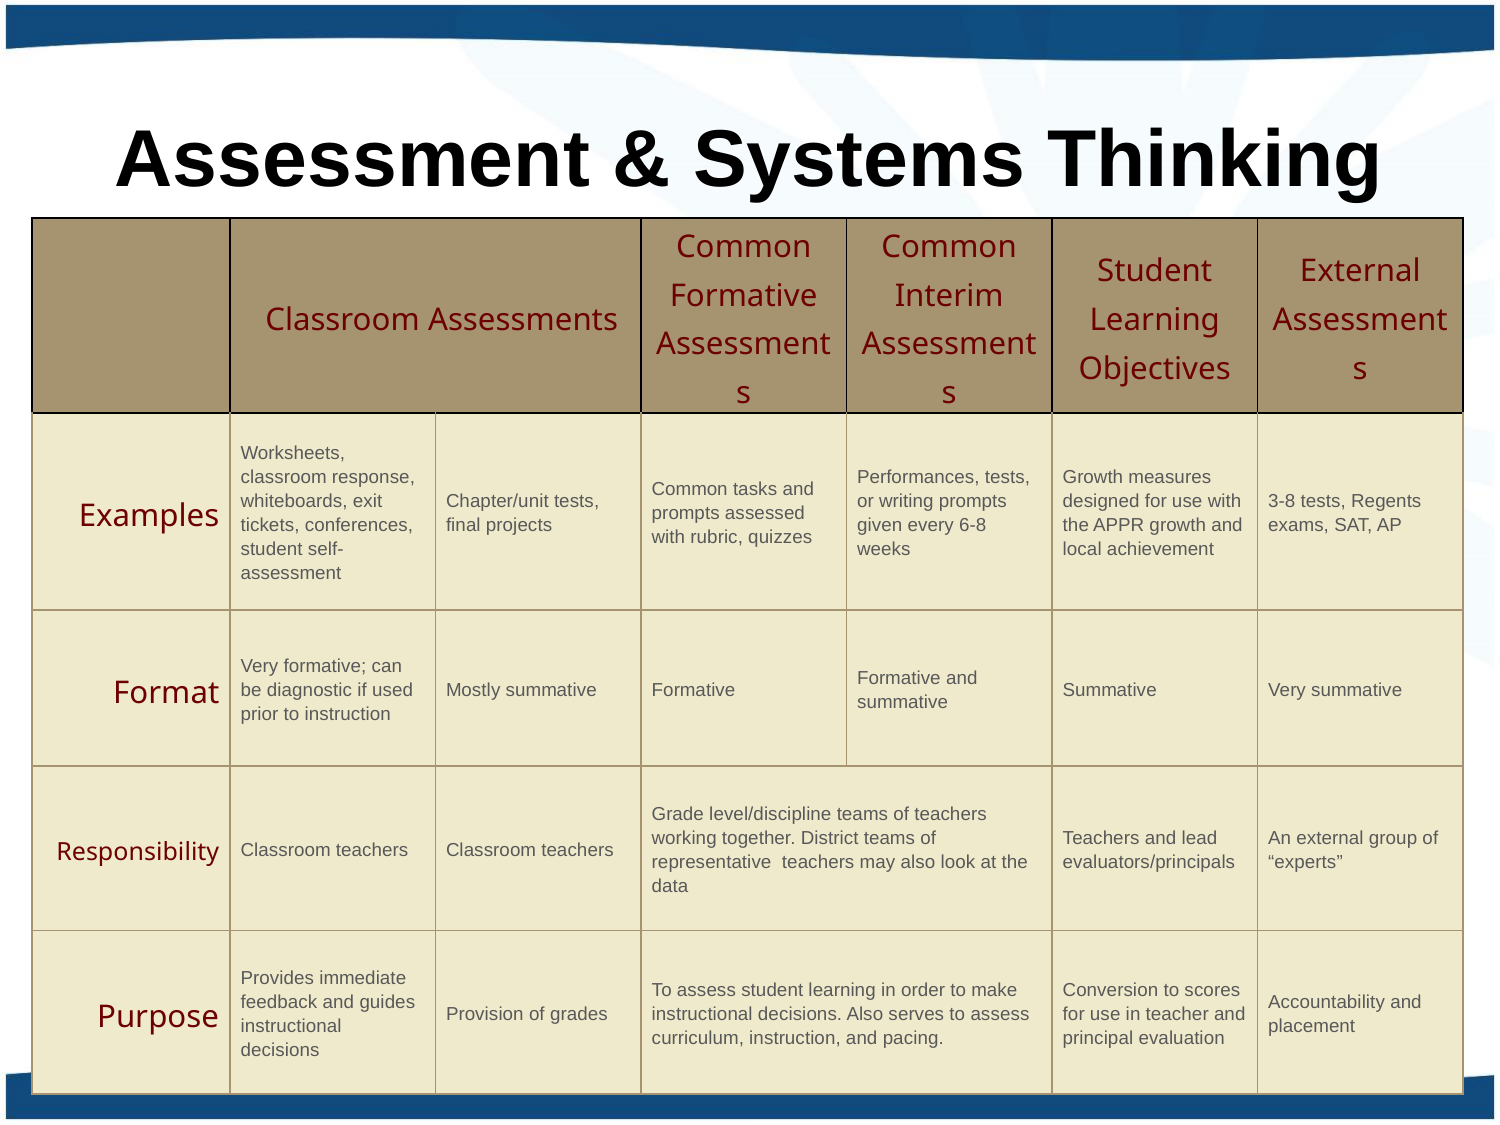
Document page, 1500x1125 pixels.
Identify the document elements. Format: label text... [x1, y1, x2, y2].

table_cell Performances, tests, or writing prompts given every 6-8 weeks [847, 414, 1051, 609]
table_cell Worksheets, classroom response, whiteboards, exit tickets, conferences, student self-assessment [231, 414, 435, 609]
table_cell Grade level/discipline teams of teachers working together. District teams of representative teachers may also look at the data [642, 767, 1051, 930]
table_cell Teachers and lead evaluators/principals [1053, 767, 1257, 930]
table_header Common Formative Assessments [642, 219, 846, 412]
table_cell Common tasks and prompts assessed with rubric, quizzes [642, 414, 846, 609]
table_header External Assessments [1258, 219, 1462, 412]
table_cell Very formative; can be diagnostic if used prior to instruction [231, 611, 435, 765]
table_cell Conversion to scores for use in teacher and principal evaluation [1053, 931, 1257, 1093]
table_header Classroom Assessments [231, 219, 640, 412]
title Assessment & Systems Thinking [75, 59, 1425, 217]
table_header Common Interim Assessments [847, 219, 1051, 412]
table_header Student Learning Objectives [1053, 219, 1257, 412]
table_cell Accountability and placement [1258, 931, 1462, 1093]
table_header [33, 219, 229, 412]
table_cell Format [33, 611, 229, 765]
table_cell Examples [33, 414, 229, 609]
table_cell Classroom teachers [436, 767, 640, 930]
table_cell Chapter/unit tests, final projects [436, 414, 640, 609]
table_cell Purpose [33, 931, 229, 1093]
table_cell Mostly summative [436, 611, 640, 765]
table_cell 3-8 tests, Regents exams, SAT, AP [1258, 414, 1462, 609]
table_cell Summative [1053, 611, 1257, 765]
table_cell Formative and summative [847, 611, 1051, 765]
table_cell Classroom teachers [231, 767, 435, 930]
table_cell Provision of grades [436, 931, 640, 1093]
table_cell Formative [642, 611, 846, 765]
table_cell Very summative [1258, 611, 1462, 765]
table_cell An external group of “experts” [1258, 767, 1462, 930]
table_cell Growth measures designed for use with the APPR growth and local achievement [1053, 414, 1257, 609]
picture [0, 0, 1500, 1125]
table_cell To assess student learning in order to make instructional decisions. Also serves to assess curriculum, instruction, and pacing. [642, 931, 1051, 1093]
table_cell Provides immediate feedback and guides instructional decisions [231, 931, 435, 1093]
table_cell Responsibility [33, 767, 229, 930]
